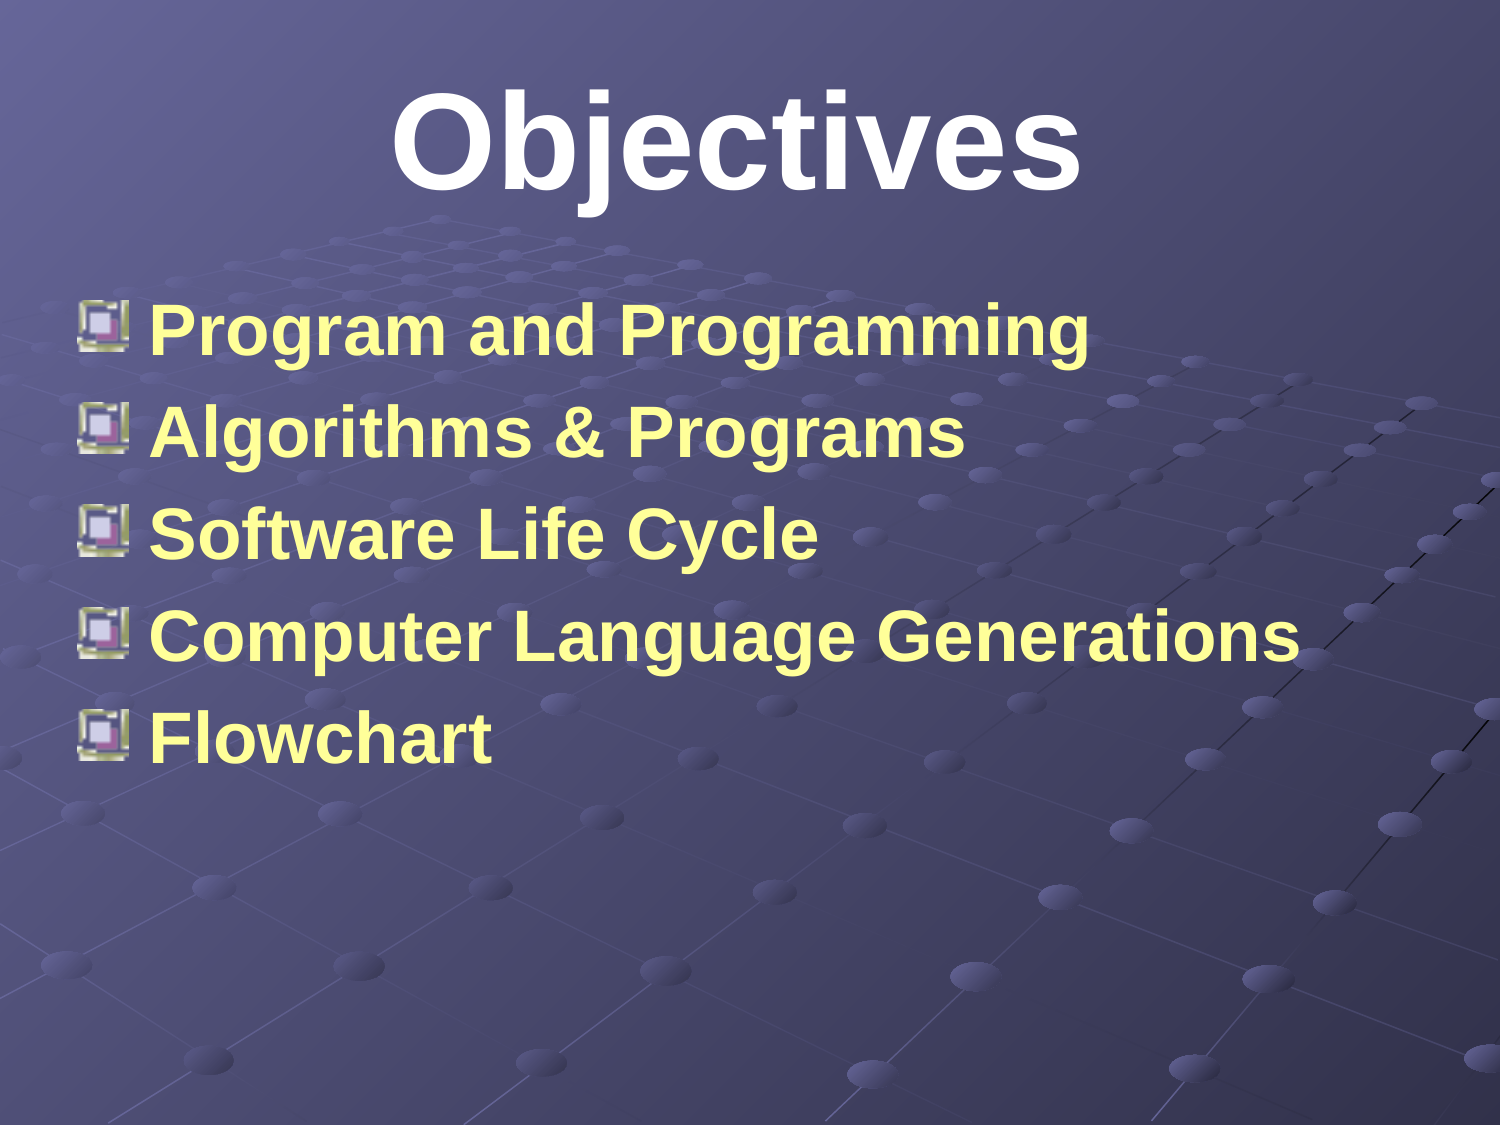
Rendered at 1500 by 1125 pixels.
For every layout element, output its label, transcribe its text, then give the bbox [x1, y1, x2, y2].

text_box Program and Programming Algorithms & Programs Software Life Cycle Computer Language Generations Flowchart [62, 275, 1363, 913]
picture [77, 300, 129, 352]
picture [77, 402, 129, 454]
text_box Objectives [62, 82, 1413, 225]
picture [77, 709, 129, 761]
picture [77, 607, 129, 659]
picture [77, 504, 129, 557]
